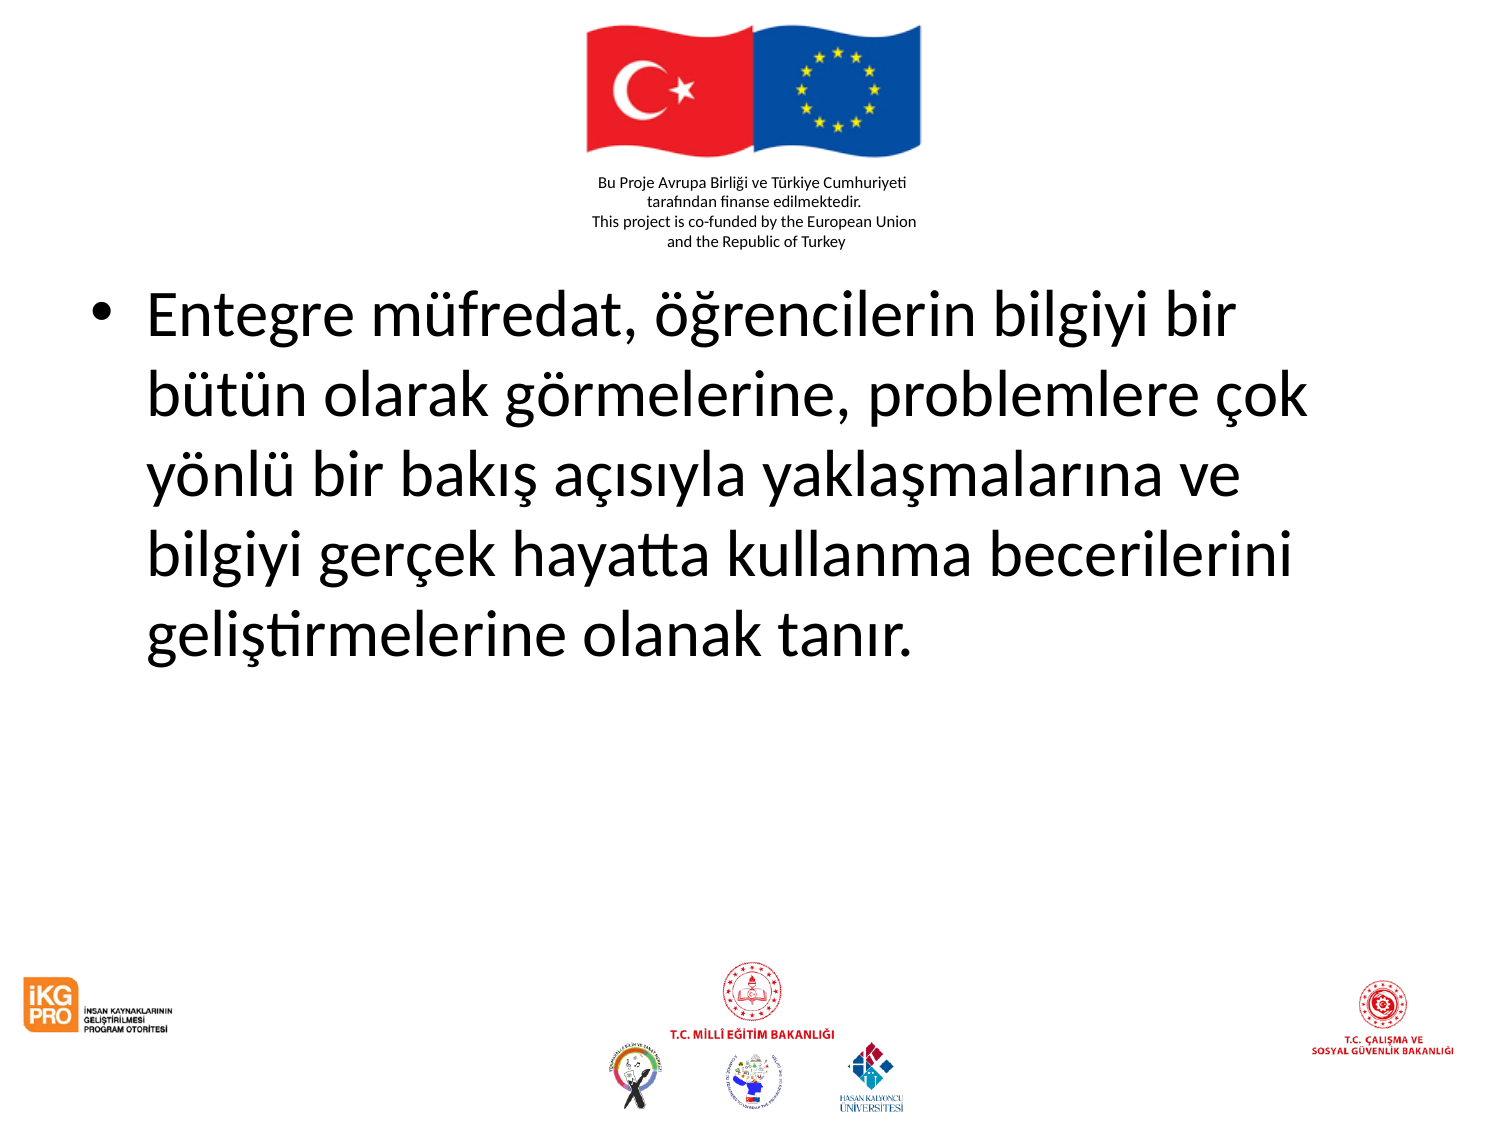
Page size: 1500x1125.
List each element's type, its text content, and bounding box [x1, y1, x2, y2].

picture [609, 1005, 903, 1112]
list Entegre müfredat, öğrencilerin bilgiyi bir bütün olarak görmelerine, problemlere çok yönlü bir bakış açısıyla yaklaşmalarına ve bilgiyi gerçek hayatta kullanma becerilerini geliştirmelerine olanak tanır. [75, 262, 1425, 1005]
picture [1311, 979, 1454, 1055]
picture [585, 23, 922, 160]
picture [0, 949, 221, 1065]
